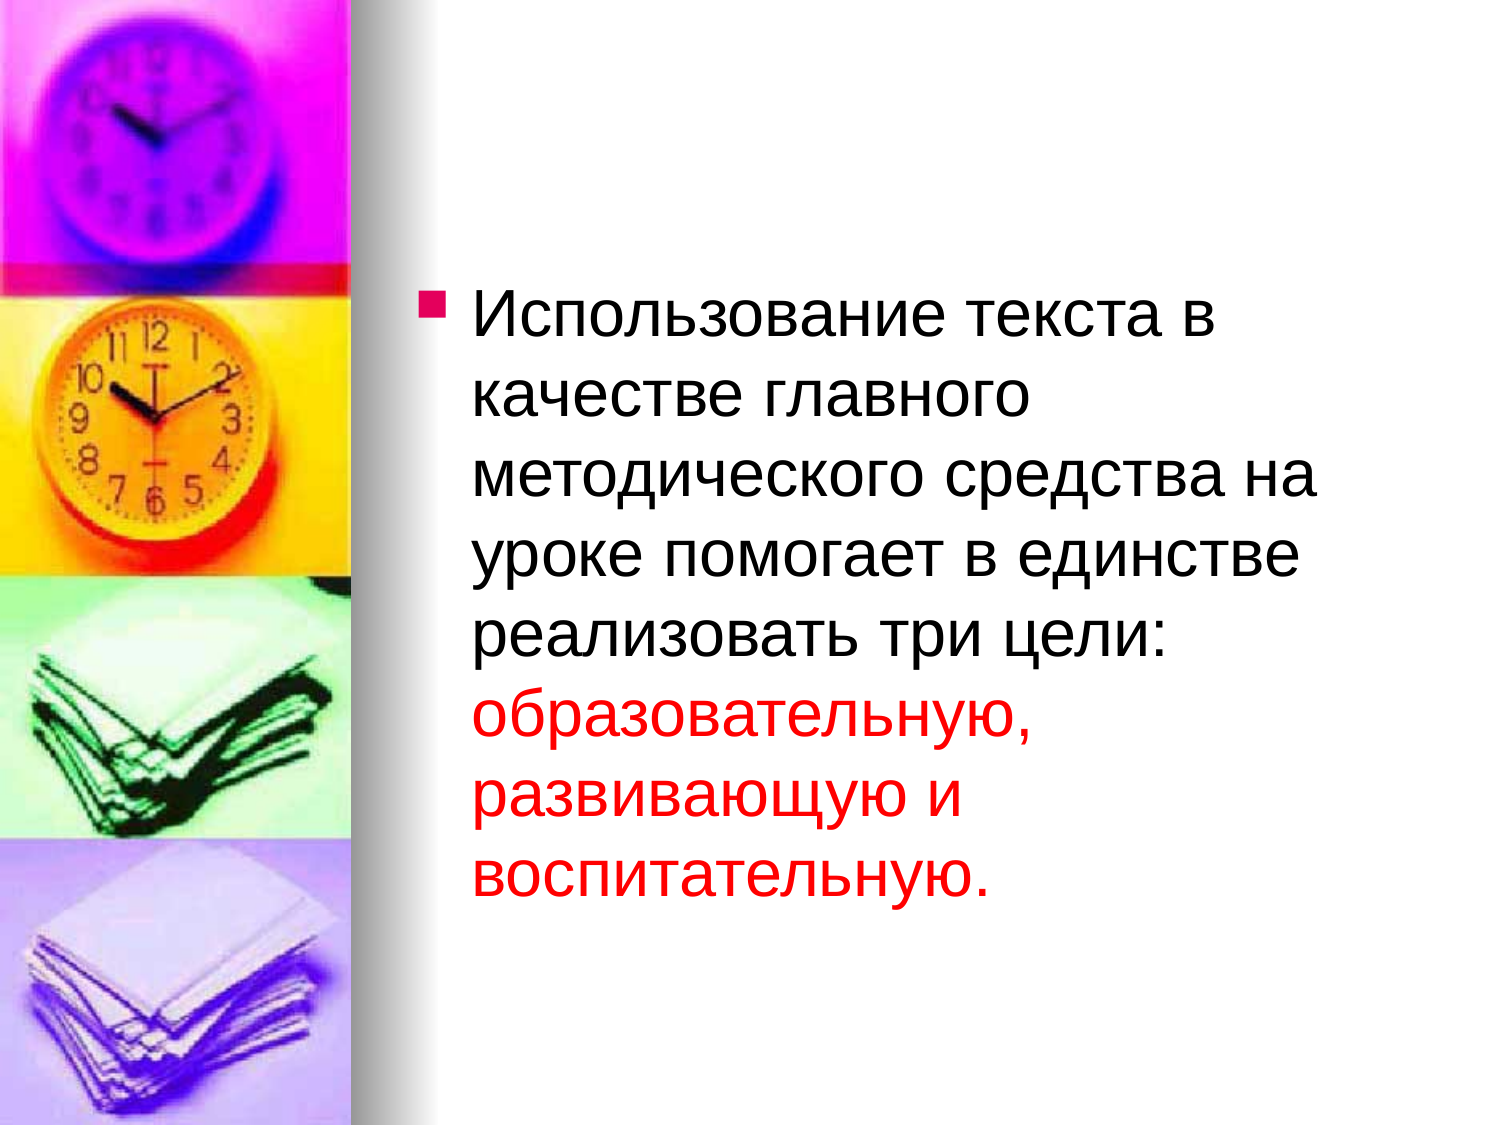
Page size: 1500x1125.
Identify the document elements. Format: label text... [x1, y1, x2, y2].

picture [0, 0, 351, 1125]
list Использование текста в качестве главного методического средства на уроке помогает в единстве реализовать три цели: образовательную, развивающую и воспитательную. [399, 262, 1450, 1000]
